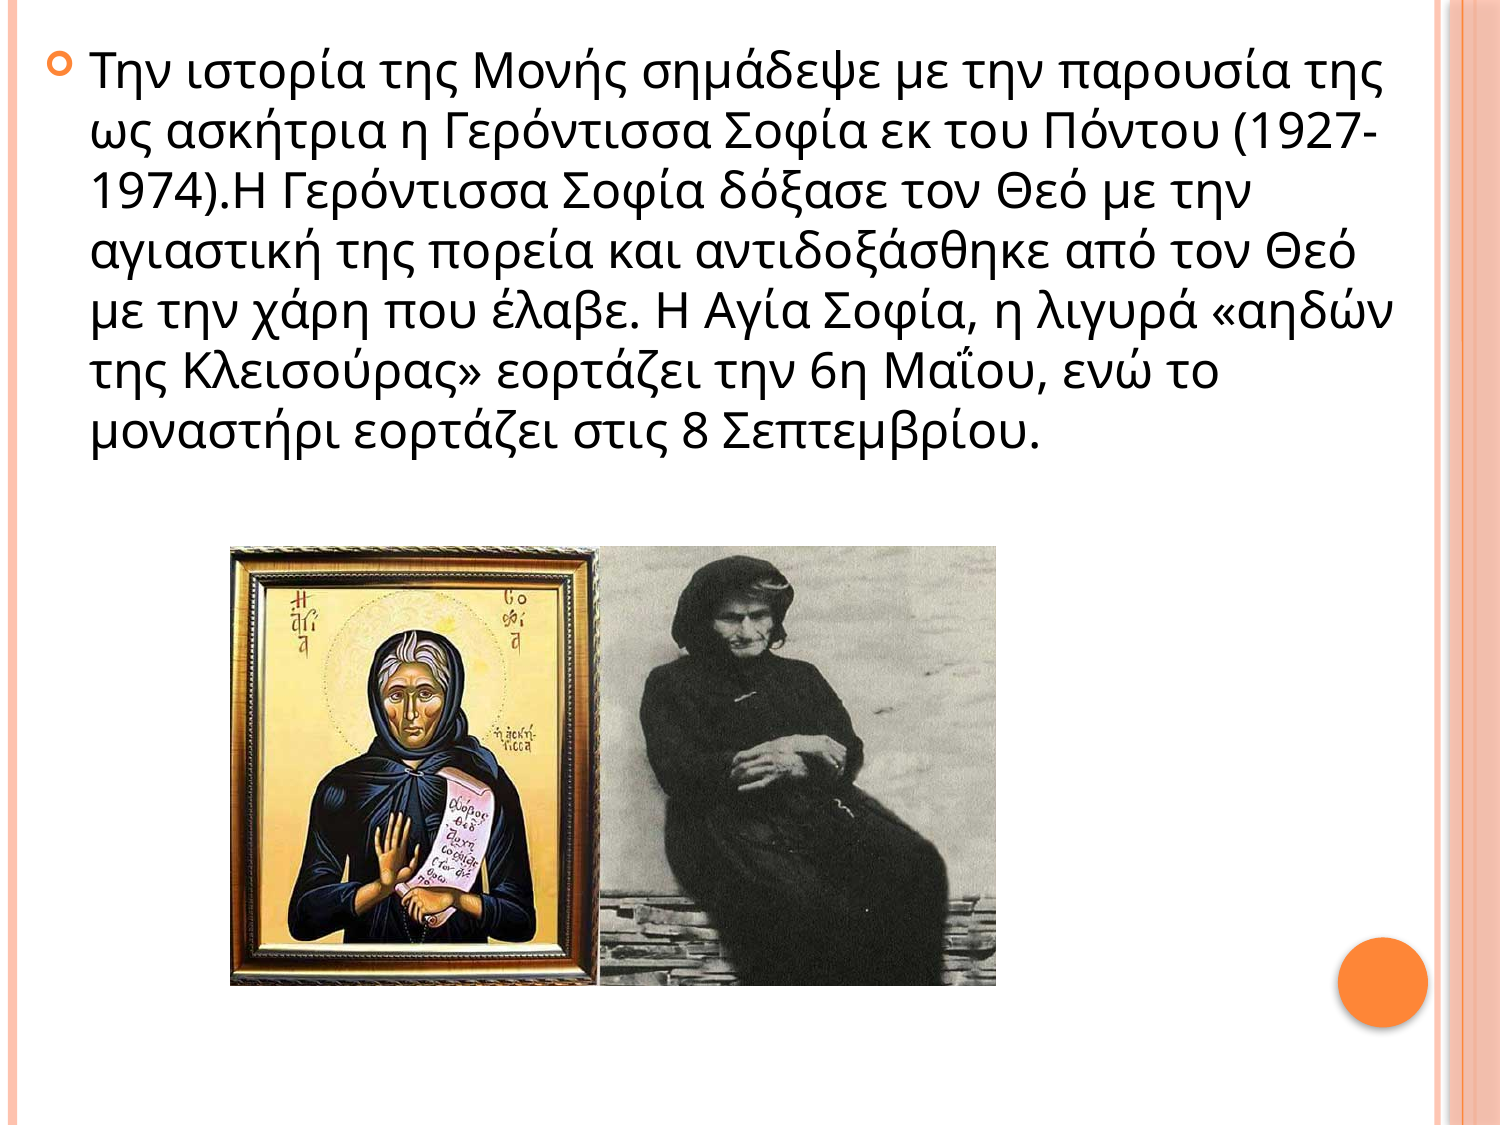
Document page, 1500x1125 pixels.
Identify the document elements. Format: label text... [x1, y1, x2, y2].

list Την ιστορία της Μονής σημάδεψε με την παρουσία της ως ασκήτρια η Γερόντισσα Σοφία εκ του Πόντου (1927-1974).Η Γερόντισσα Σοφία δόξασε τον Θεό με την αγιαστική της πορεία και αντιδοξάσθηκε από τον Θεό με την χάρη που έλαβε. Η Αγία Σοφία, η λιγυρά «αηδών της Κλεισούρας» εορτάζει την 6η Μαΐου, ενώ το μοναστήρι εορτάζει στις 8 Σεπτεμβρίου. [29, 30, 1414, 1062]
picture [229, 545, 997, 987]
